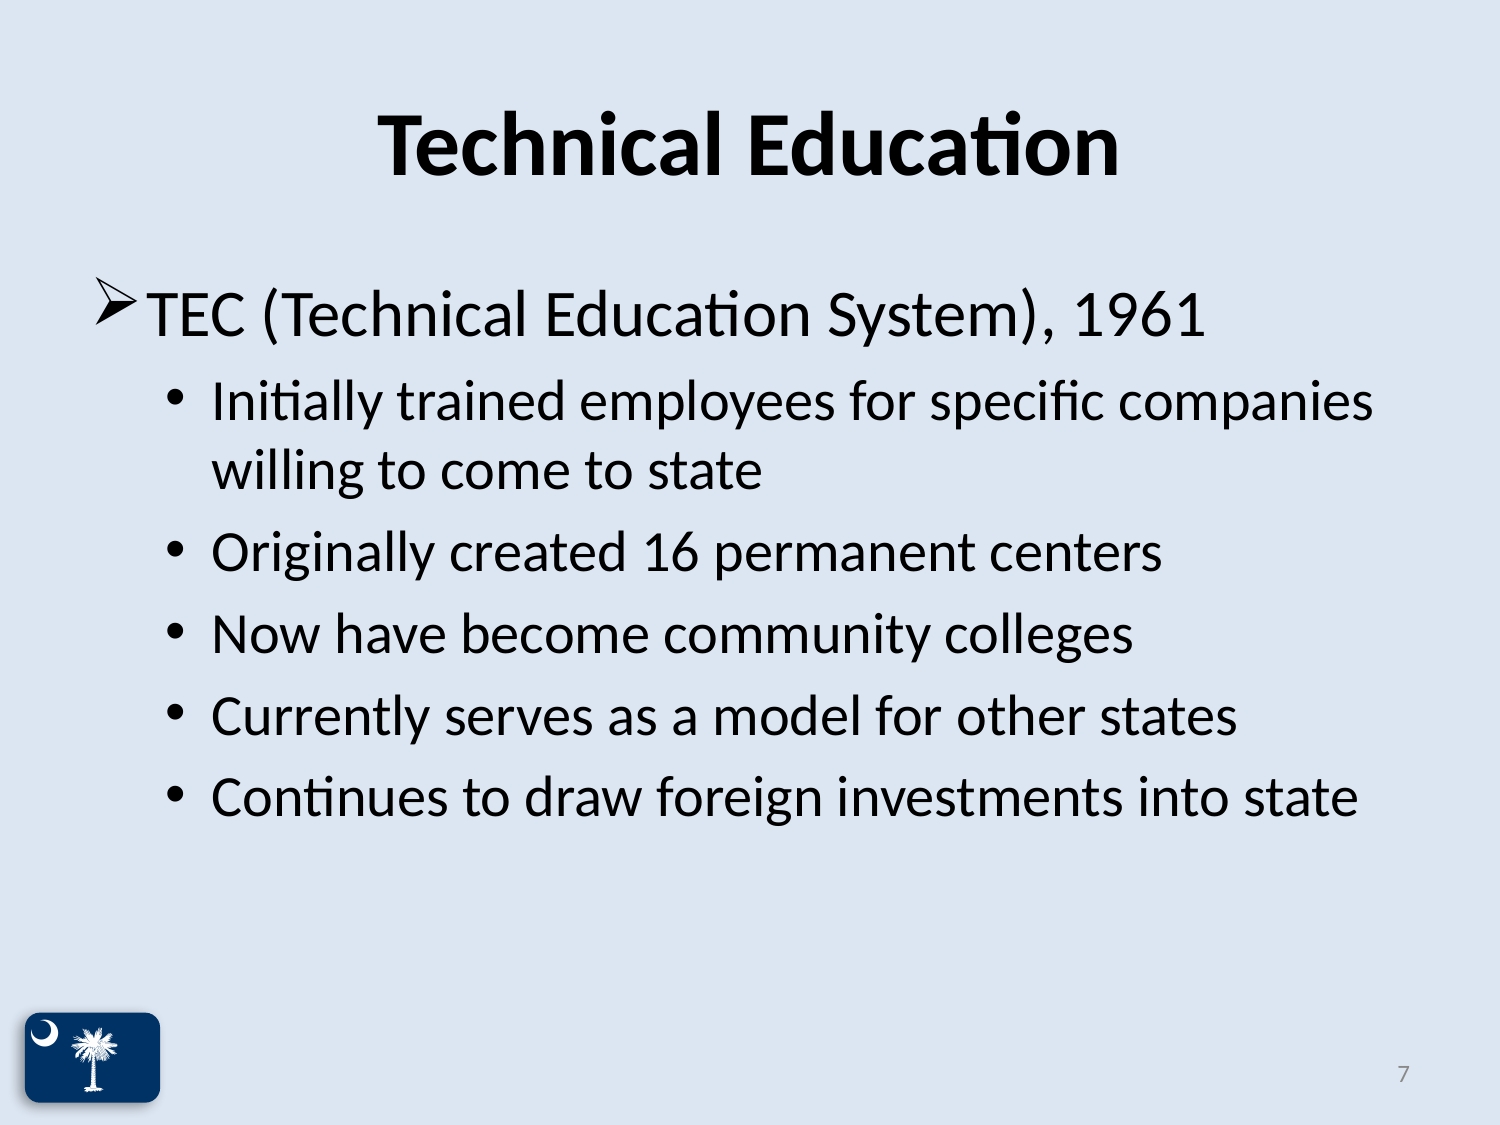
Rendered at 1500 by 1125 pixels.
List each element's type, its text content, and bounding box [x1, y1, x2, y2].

title Technical Education [75, 45, 1425, 233]
slide_number 7 [1074, 1042, 1425, 1103]
picture [24, 1012, 161, 1103]
list TEC (Technical Education System), 1961 Initially trained employees for specific companies willing to come to state Originally created 16 permanent centers Now have become community colleges Currently serves as a model for other states Continues to draw foreign investments into state [75, 262, 1425, 1005]
